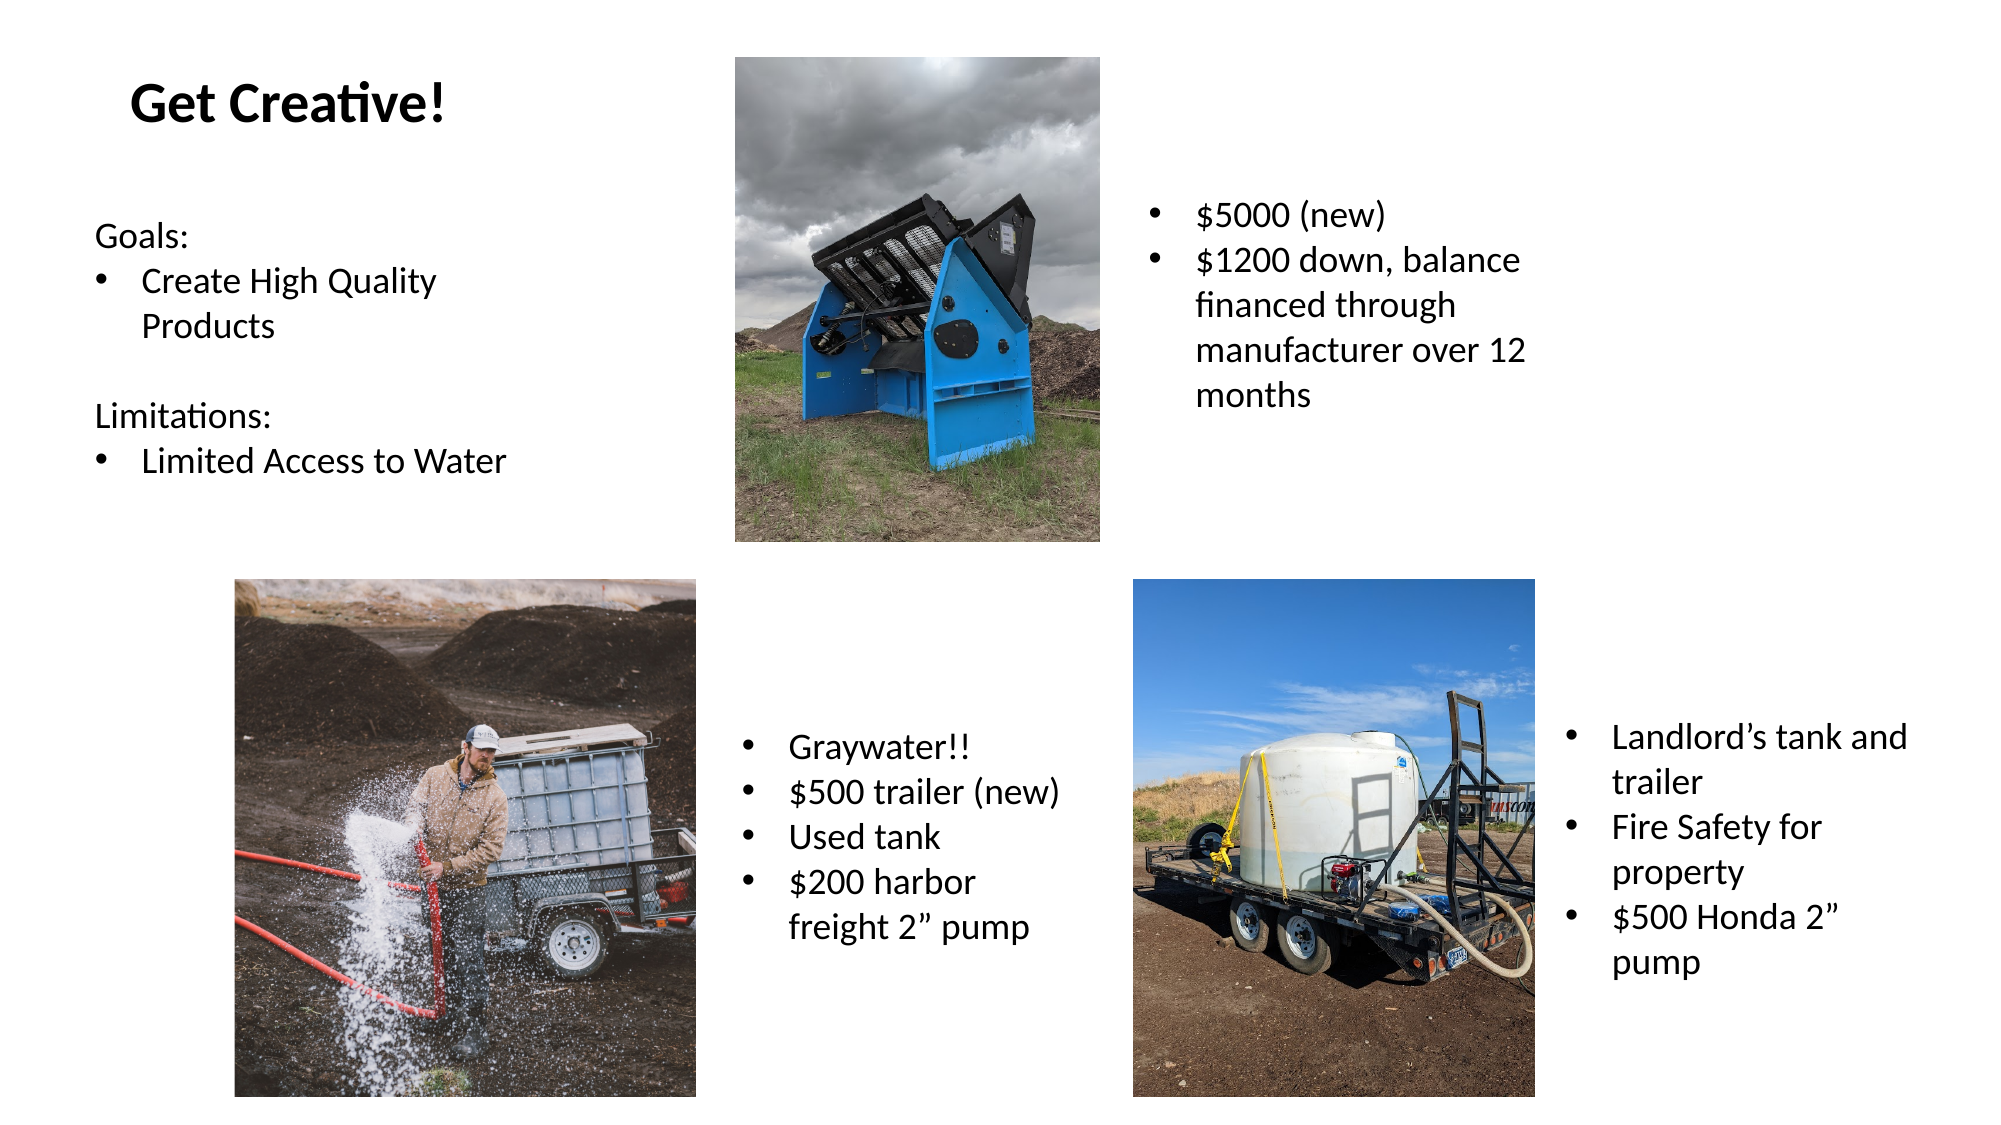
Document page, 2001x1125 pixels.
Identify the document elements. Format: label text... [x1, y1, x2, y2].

text_box Get Creative! [115, 57, 597, 142]
text_box Landlord’s tank and trailer Fire Safety for property $500 Honda 2” pump [1550, 704, 1933, 1035]
text_box Graywater!! $500 trailer (new) Used tank $200 harbor freight 2” pump [727, 714, 1091, 1000]
text_box Goals: Create High Quality Products Limitations: Limited Access to Water [80, 203, 594, 489]
picture [1133, 562, 1535, 1097]
picture [234, 579, 696, 1097]
text_box $5000 (new) $1200 down, balance financed through manufacturer over 12 months [1133, 182, 1625, 423]
picture [735, 57, 1100, 542]
